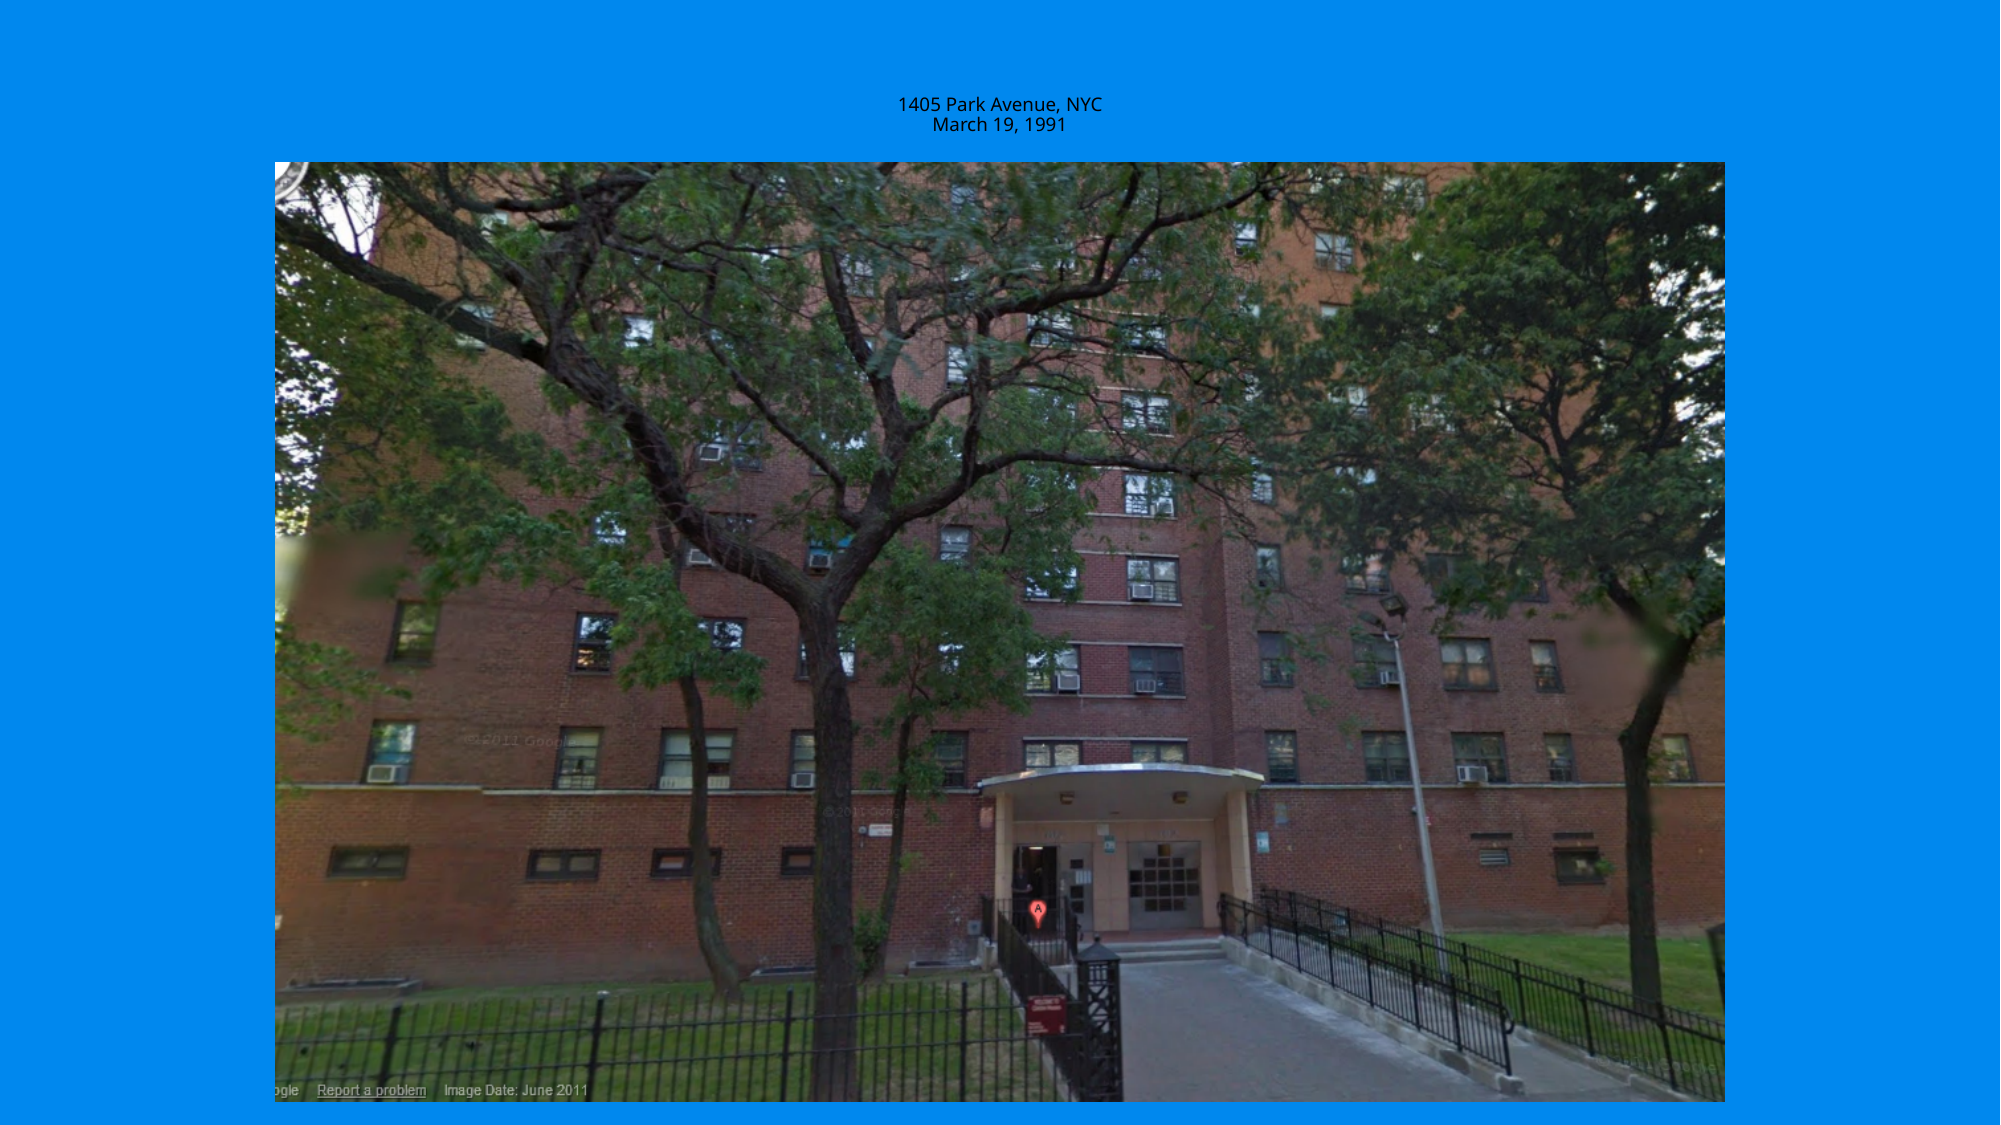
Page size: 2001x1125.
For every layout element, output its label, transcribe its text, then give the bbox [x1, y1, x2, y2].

picture [274, 162, 1725, 1102]
title 1405 Park Avenue, NYC March 19, 1991 [249, 87, 1750, 175]
